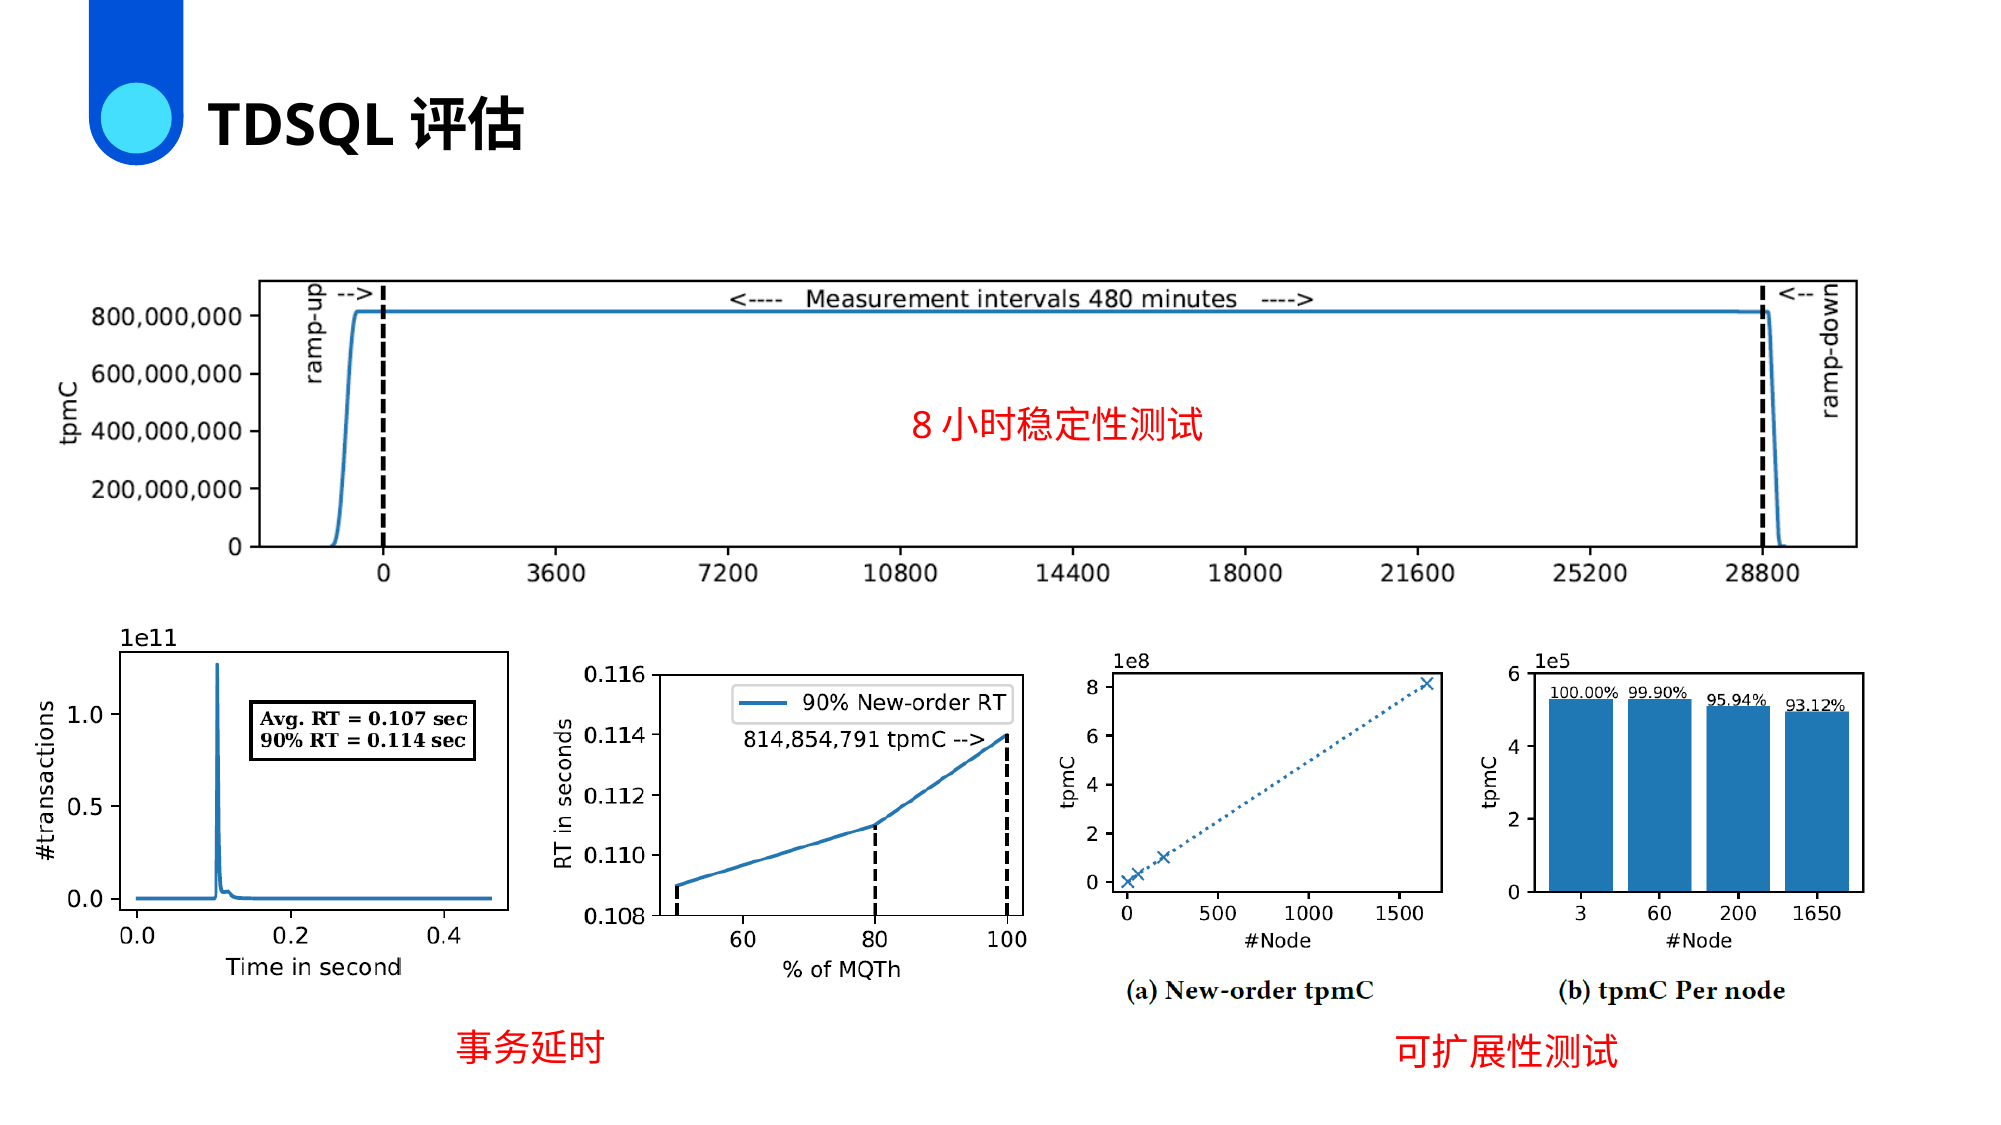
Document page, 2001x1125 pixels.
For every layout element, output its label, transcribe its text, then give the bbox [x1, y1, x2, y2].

picture [28, 622, 1034, 985]
picture [48, 256, 1872, 591]
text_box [88, 0, 184, 166]
text_box TDSQL评估 [192, 80, 541, 165]
picture [1057, 647, 1871, 1009]
text_box 事务延时 [441, 1016, 621, 1077]
text_box 可扩展性测试 [1379, 1020, 1635, 1080]
